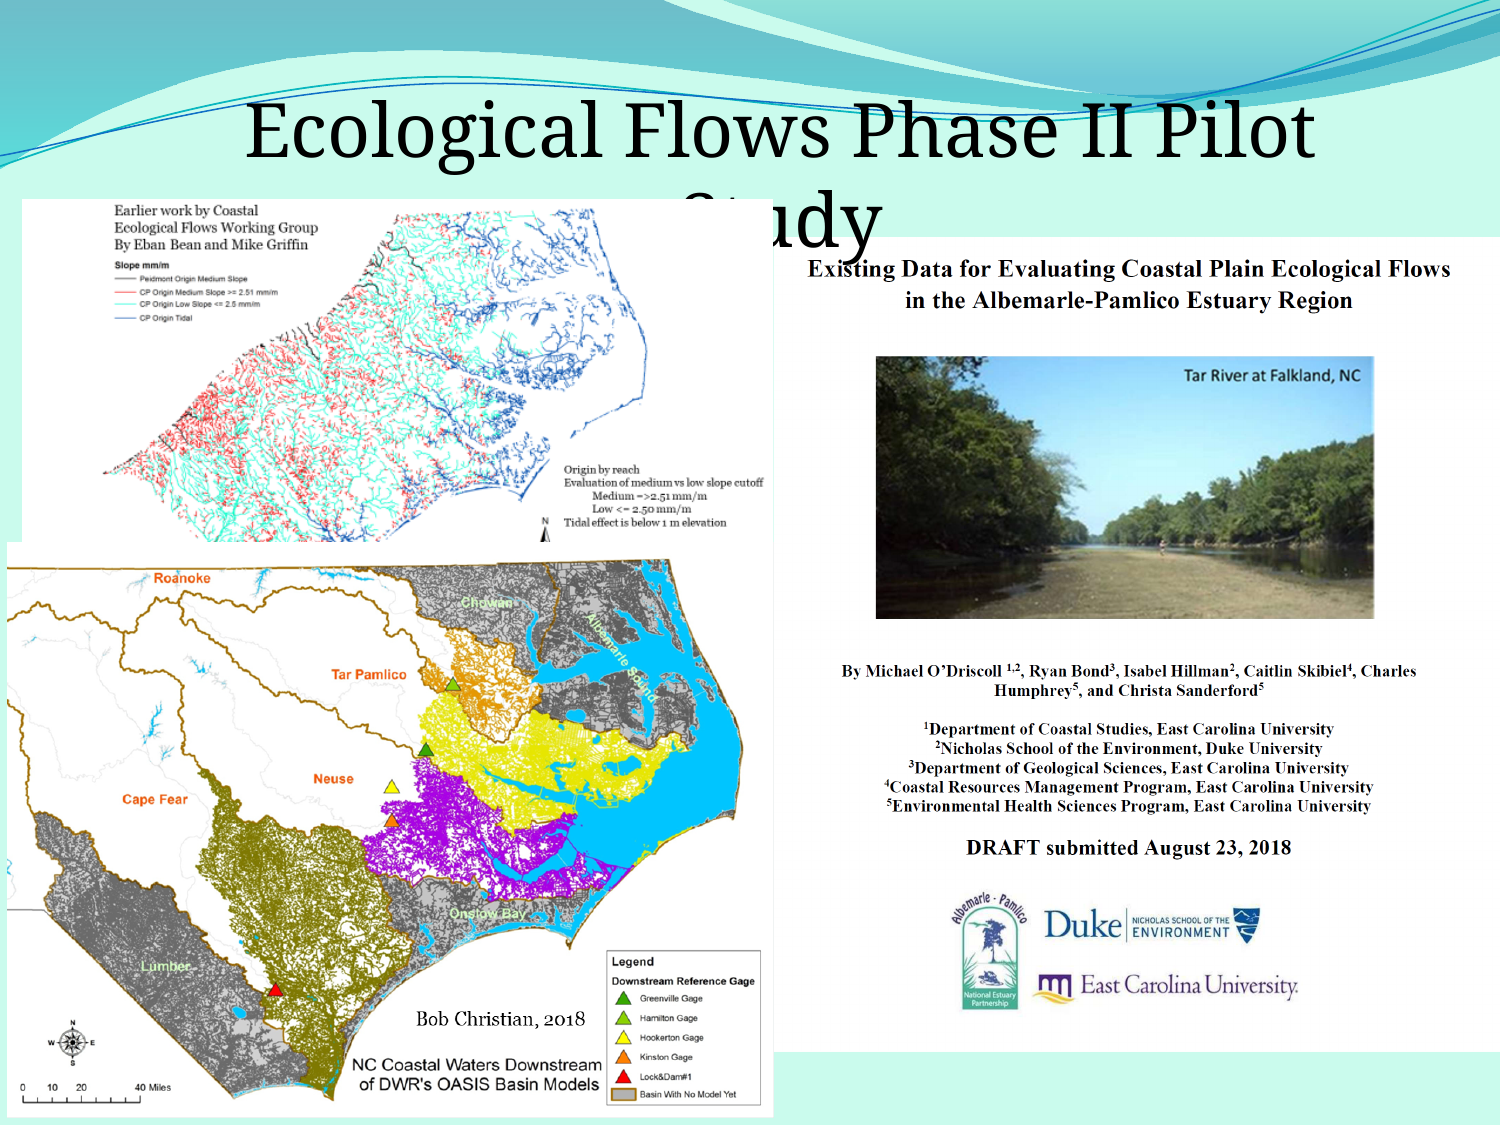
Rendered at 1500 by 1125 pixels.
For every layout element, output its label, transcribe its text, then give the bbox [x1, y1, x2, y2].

text_box Ecological Flows Phase II Pilot Study [137, 74, 1425, 236]
picture [6, 199, 774, 1118]
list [779, 237, 1500, 1052]
